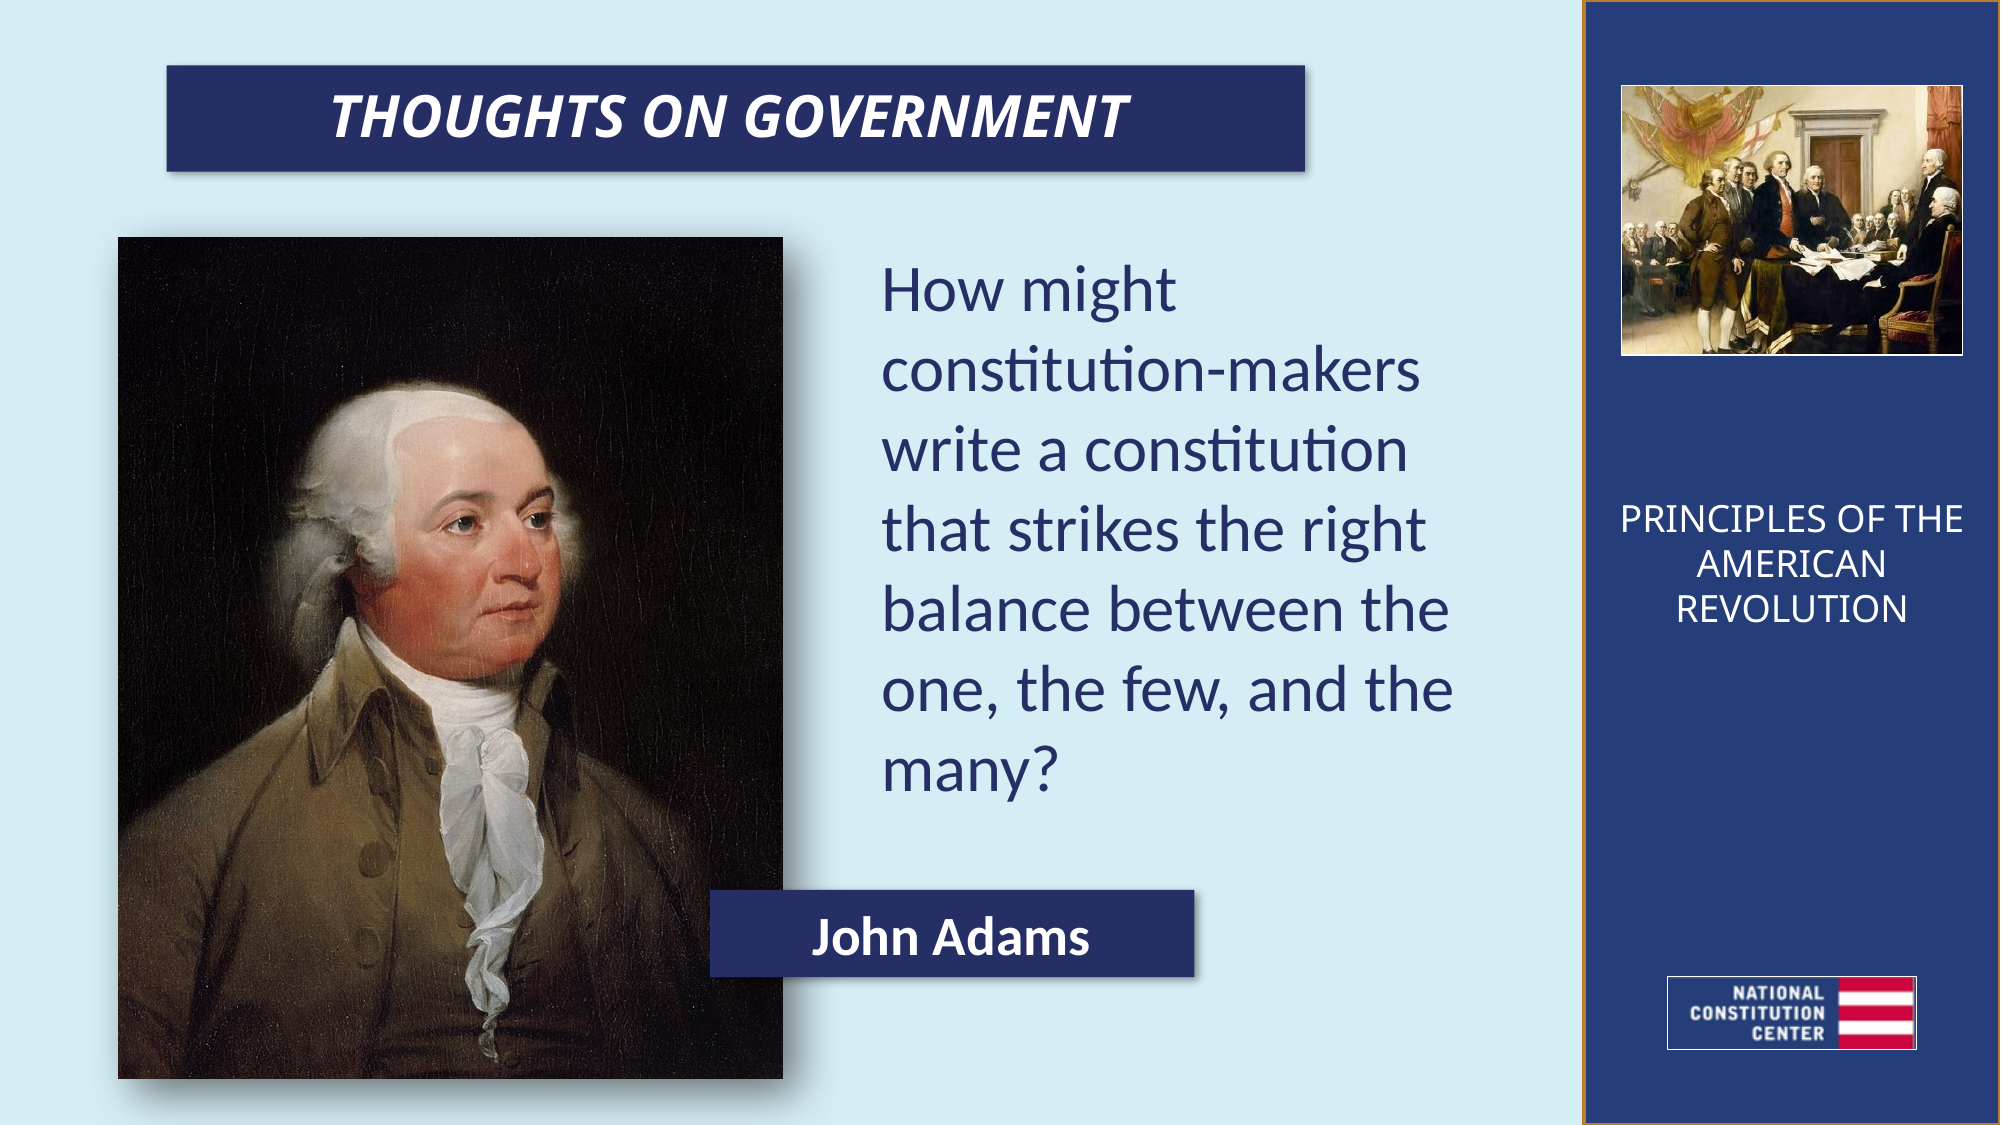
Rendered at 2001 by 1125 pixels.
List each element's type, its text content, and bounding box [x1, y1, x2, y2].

text_box John Adams [787, 889, 1195, 978]
text_box How might constitution-makers write a constitution that strikes the right balance between the one, the few, and the many? [866, 237, 1531, 867]
picture [118, 237, 783, 1079]
text_box THOUGHTS ON GOVERNMENT [166, 65, 1305, 172]
picture [1622, 86, 1963, 355]
text_box PRINCIPLES OF THE AMERICAN REVOLUTION [1584, 0, 2000, 1125]
picture [1667, 976, 1917, 1049]
